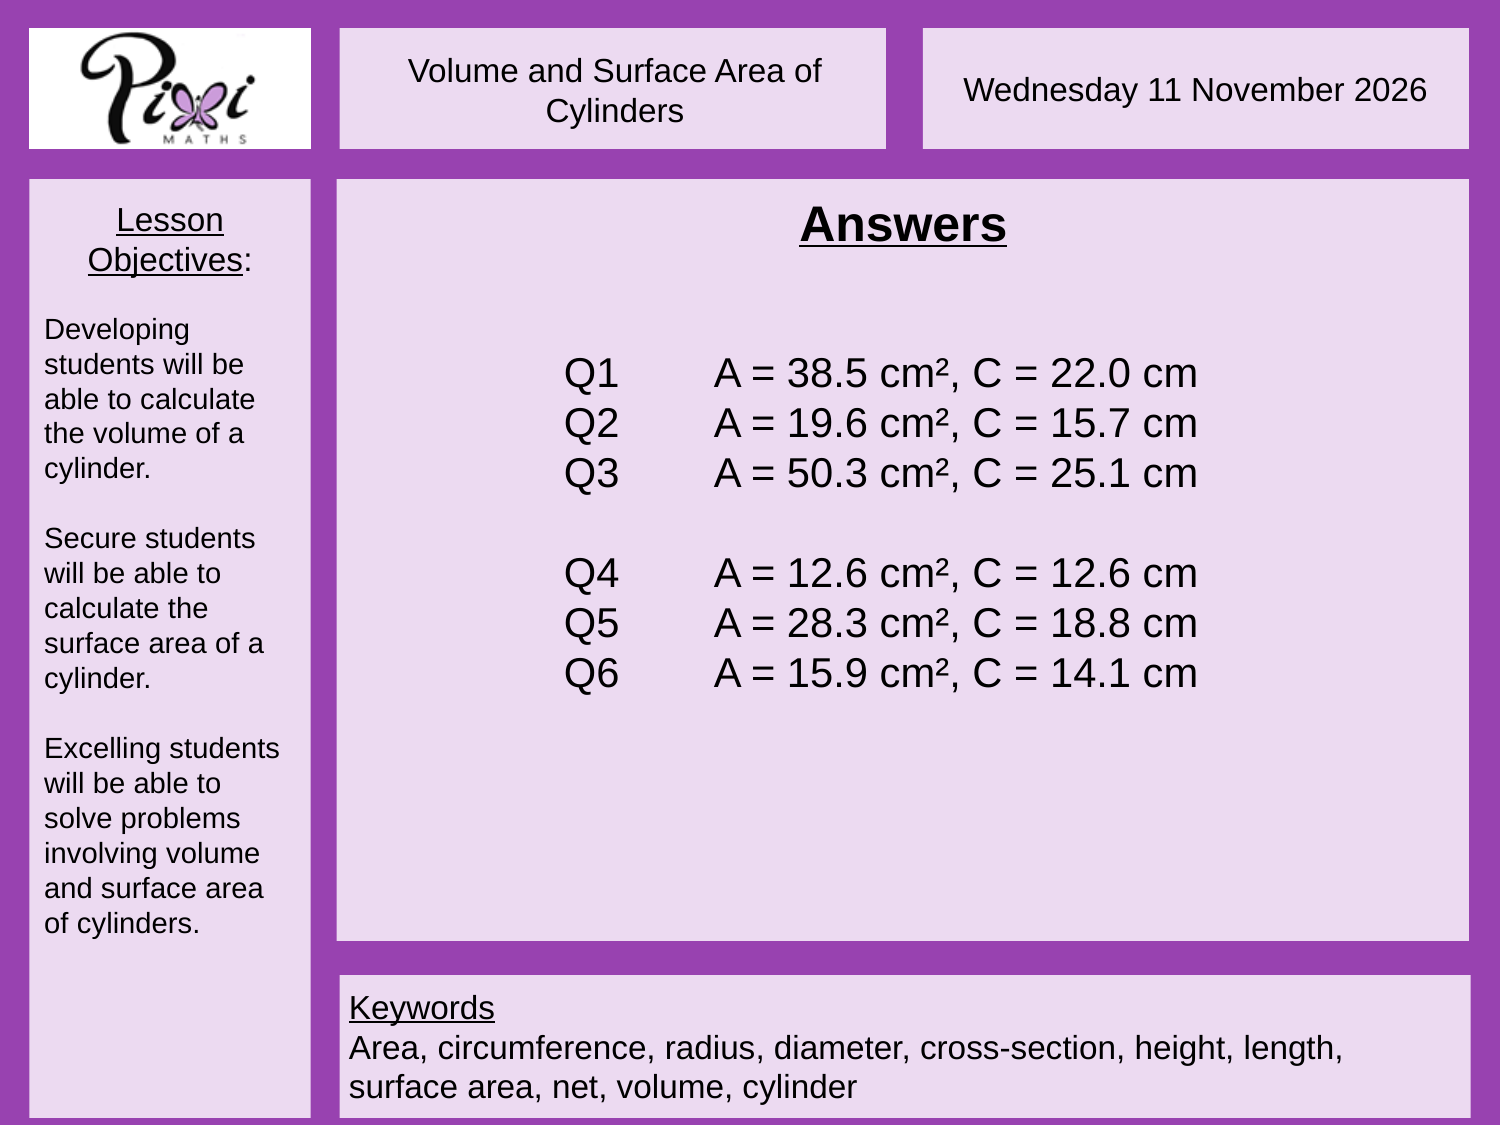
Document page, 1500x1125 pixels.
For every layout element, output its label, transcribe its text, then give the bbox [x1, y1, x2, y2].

picture [0, 0, 1500, 1125]
text_box Q1 A = 38.5 cm², C = 22.0 cm Q2 A = 19.6 cm², C = 15.7 cm Q3 A = 50.3 cm², C = 25.1 cm Q4 A = 12.6 cm², C = 12.6 cm Q5 A = 28.3 cm², C = 18.8 cm Q6 A = 15.9 cm², C = 14.1 cm [549, 338, 1282, 703]
text_box Answers [336, 184, 1471, 260]
